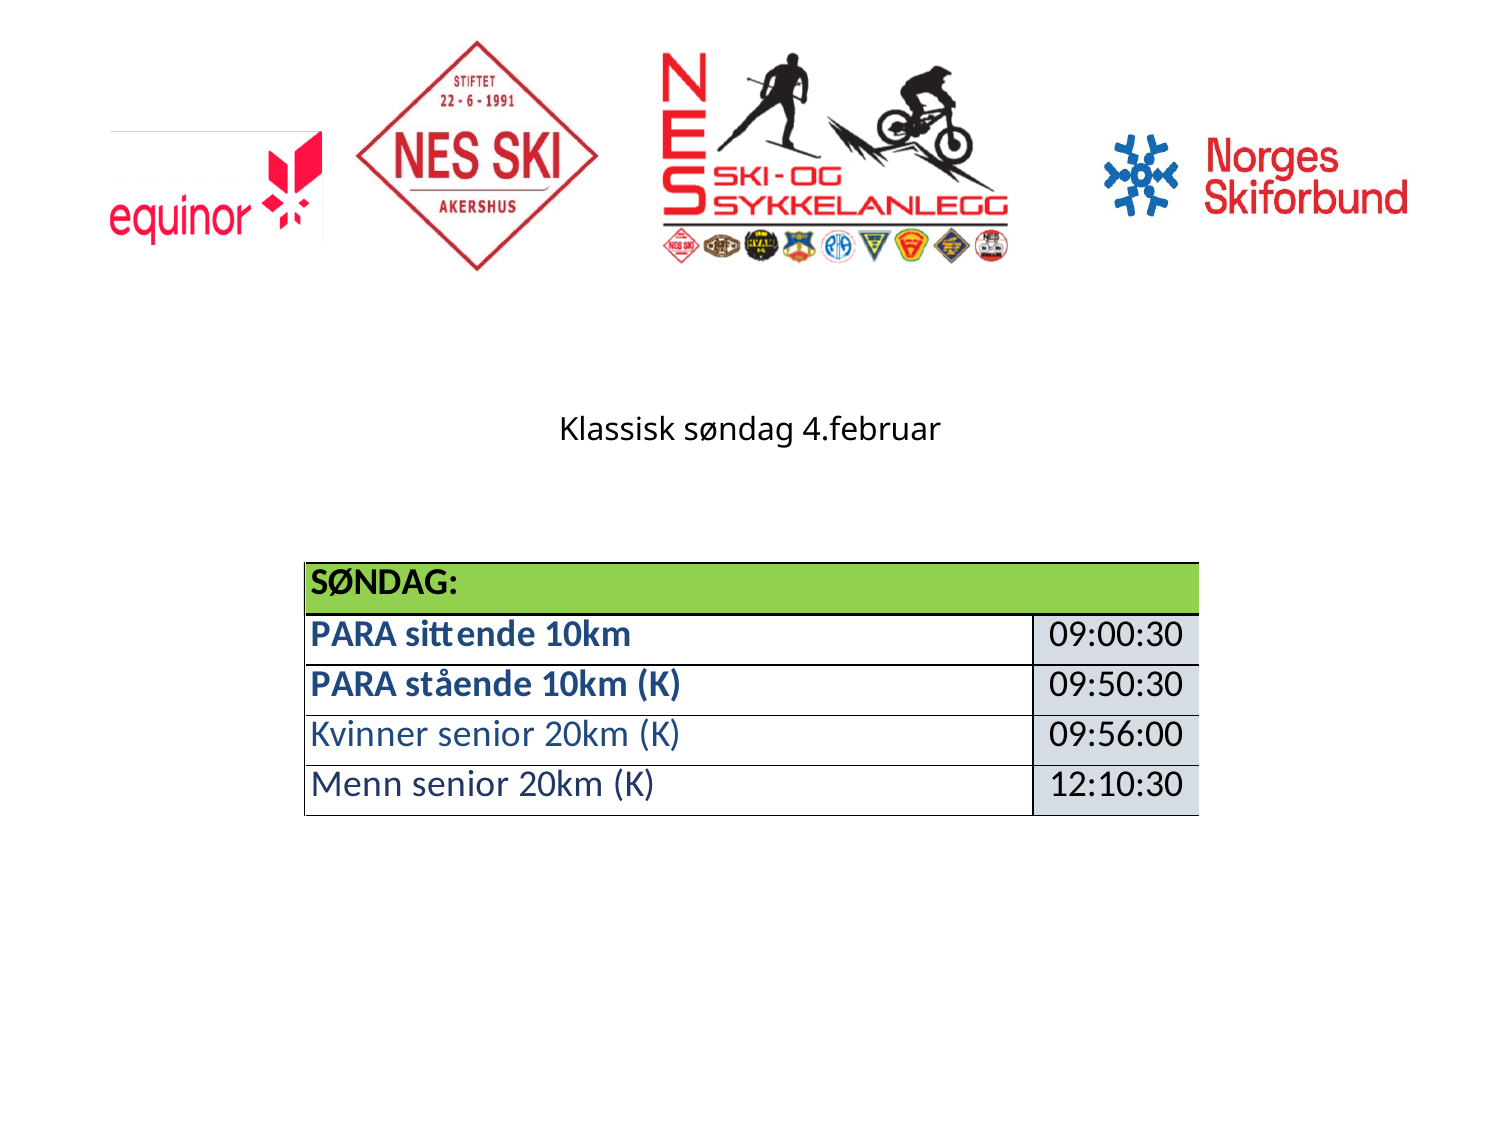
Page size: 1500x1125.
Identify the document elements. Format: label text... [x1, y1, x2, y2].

picture [303, 562, 1201, 817]
picture [1074, 104, 1439, 247]
title Klassisk søndag 4.februar [112, 336, 1388, 455]
picture [353, 36, 601, 274]
picture [108, 130, 324, 245]
picture [658, 45, 1022, 274]
